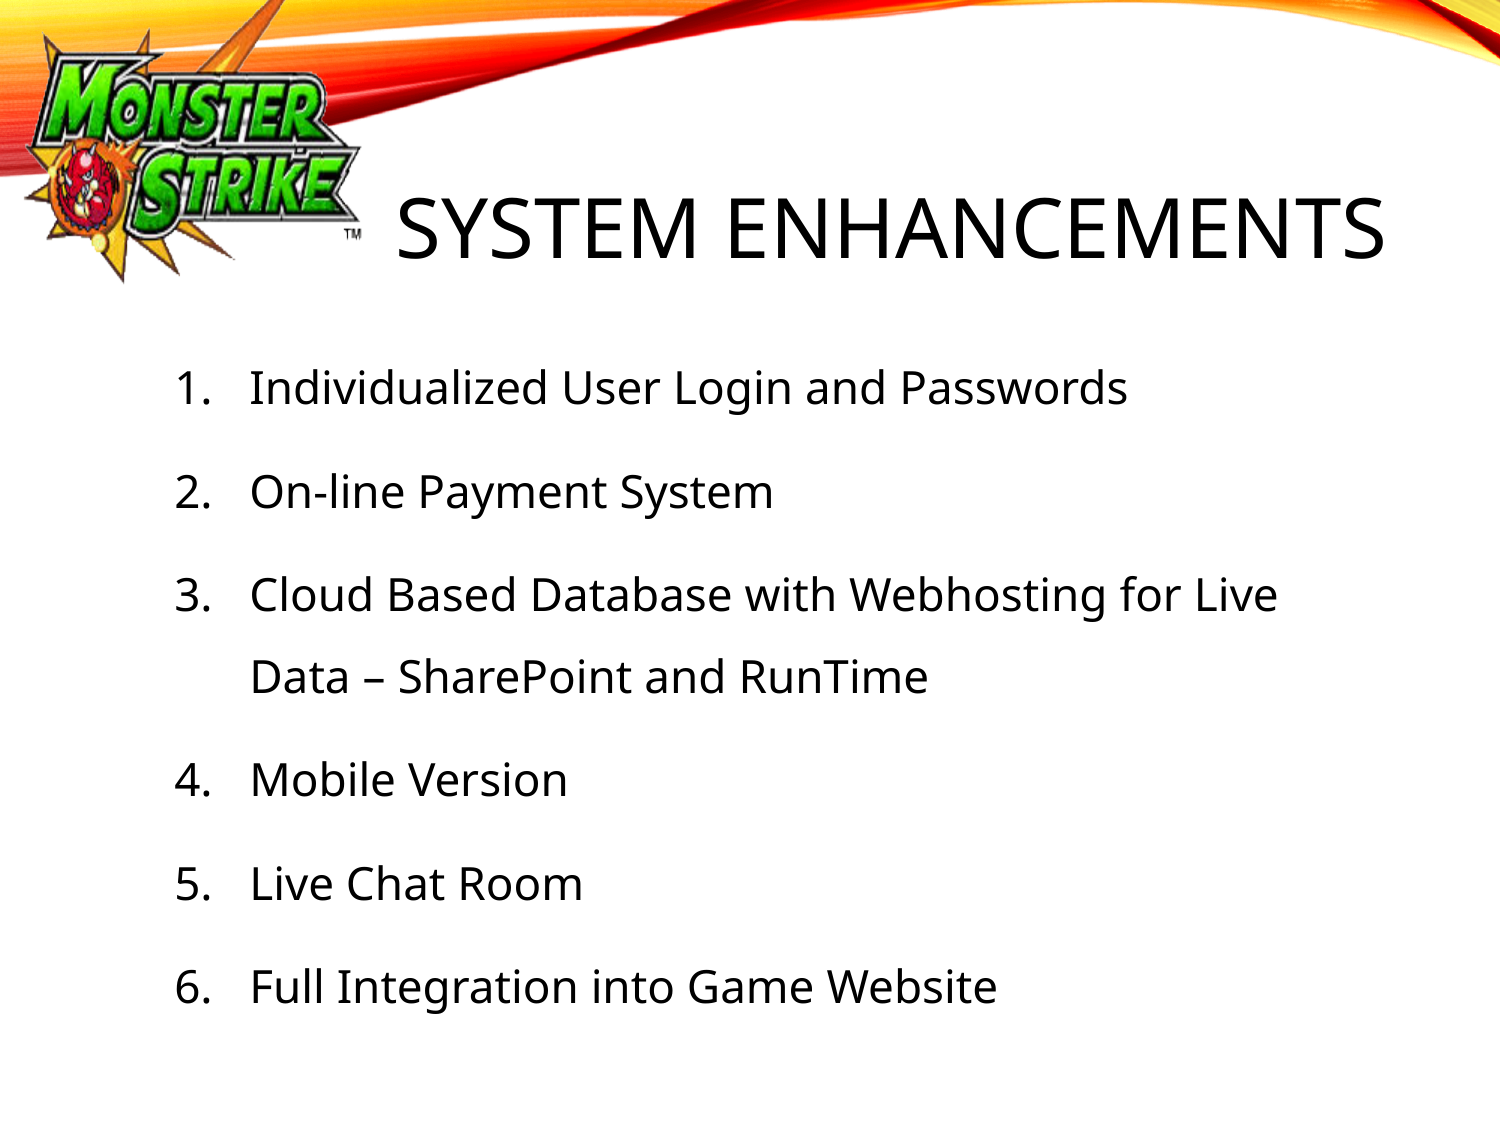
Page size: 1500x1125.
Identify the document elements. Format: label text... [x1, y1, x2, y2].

title System Enhancements [356, 125, 1403, 338]
picture [0, 0, 1500, 317]
list Individualized User Login and Passwords On-line Payment System Cloud Based Database with Webhosting for Live Data – SharePoint and RunTime Mobile Version Live Chat Room Full Integration into Game Website [159, 324, 1364, 1070]
